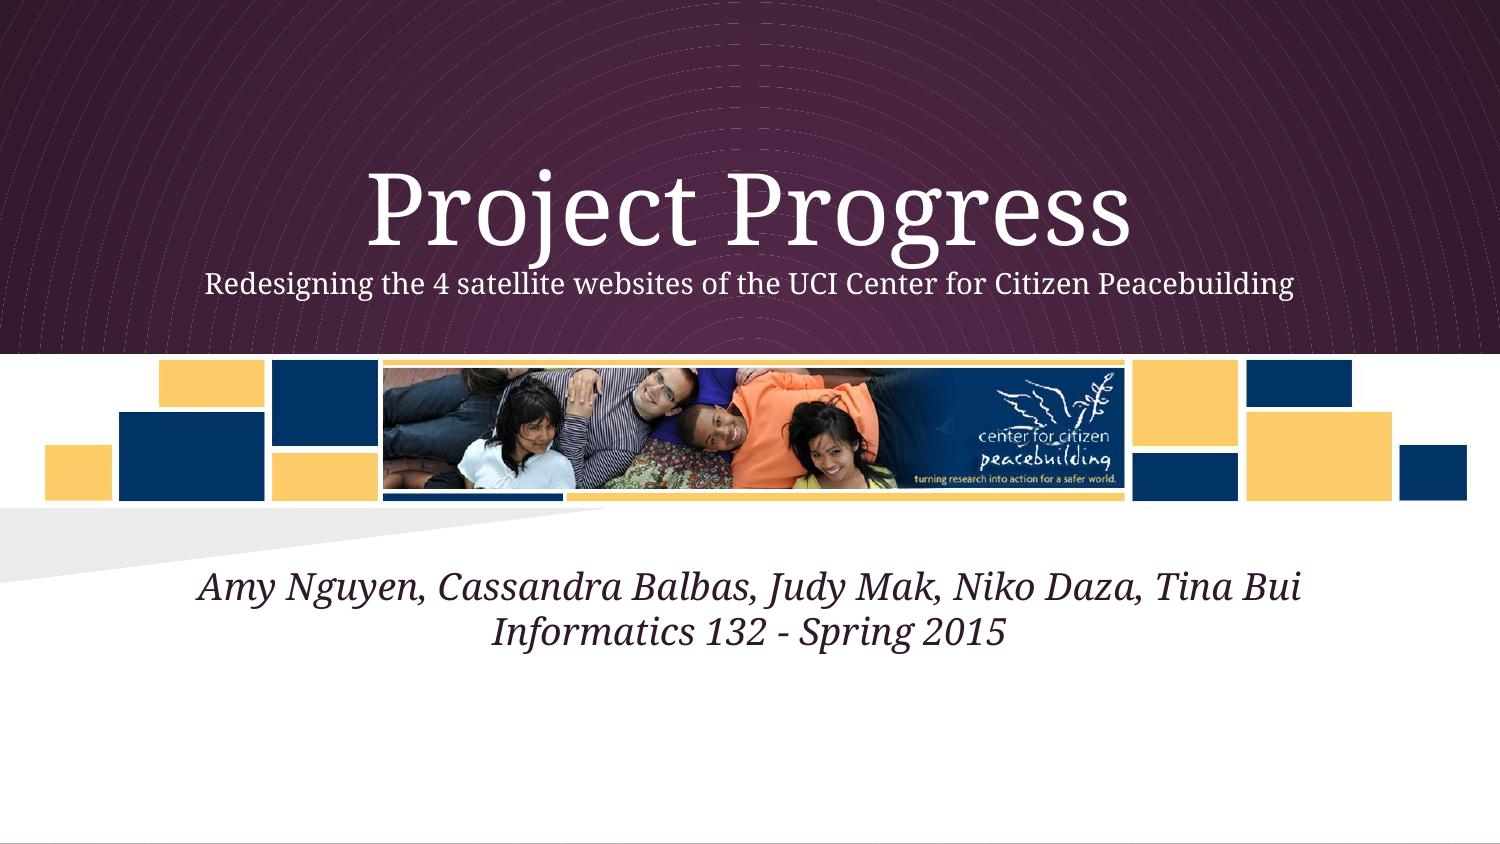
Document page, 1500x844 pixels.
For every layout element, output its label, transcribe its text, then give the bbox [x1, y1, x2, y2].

title Project Progress Redesigning the 4 satellite websites of the UCI Center for Citizen Peacebuilding [112, 124, 1388, 315]
picture [0, 354, 1500, 508]
subtitle Amy Nguyen, Cassandra Balbas, Judy Mak, Niko Daza, Tina Bui Informatics 132 - Spring 2015 [112, 547, 1388, 719]
